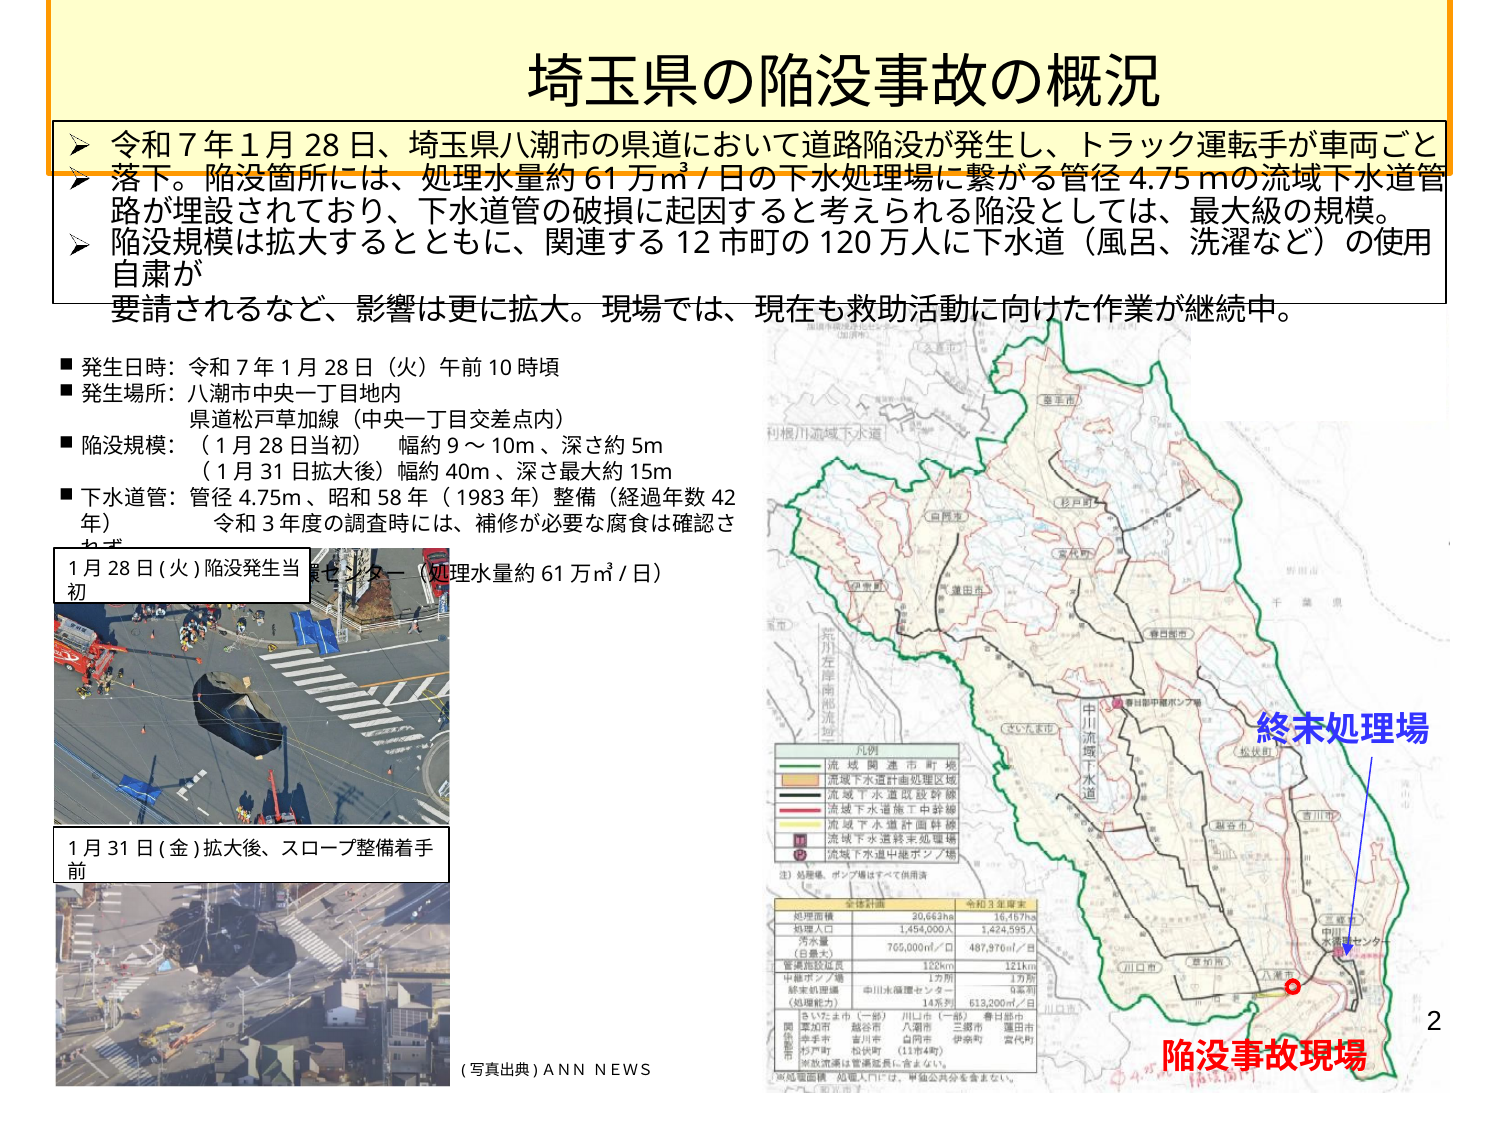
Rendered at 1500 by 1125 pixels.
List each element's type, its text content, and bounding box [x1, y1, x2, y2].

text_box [51, 120, 1447, 956]
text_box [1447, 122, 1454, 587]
title 埼玉県の陥没事故の概況 [48, 0, 1450, 174]
picture [53, 956, 450, 1087]
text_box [762, 306, 1451, 1093]
text_box (写真出典)ＡＮＮ ＮＥＷＳ [459, 1058, 668, 1079]
